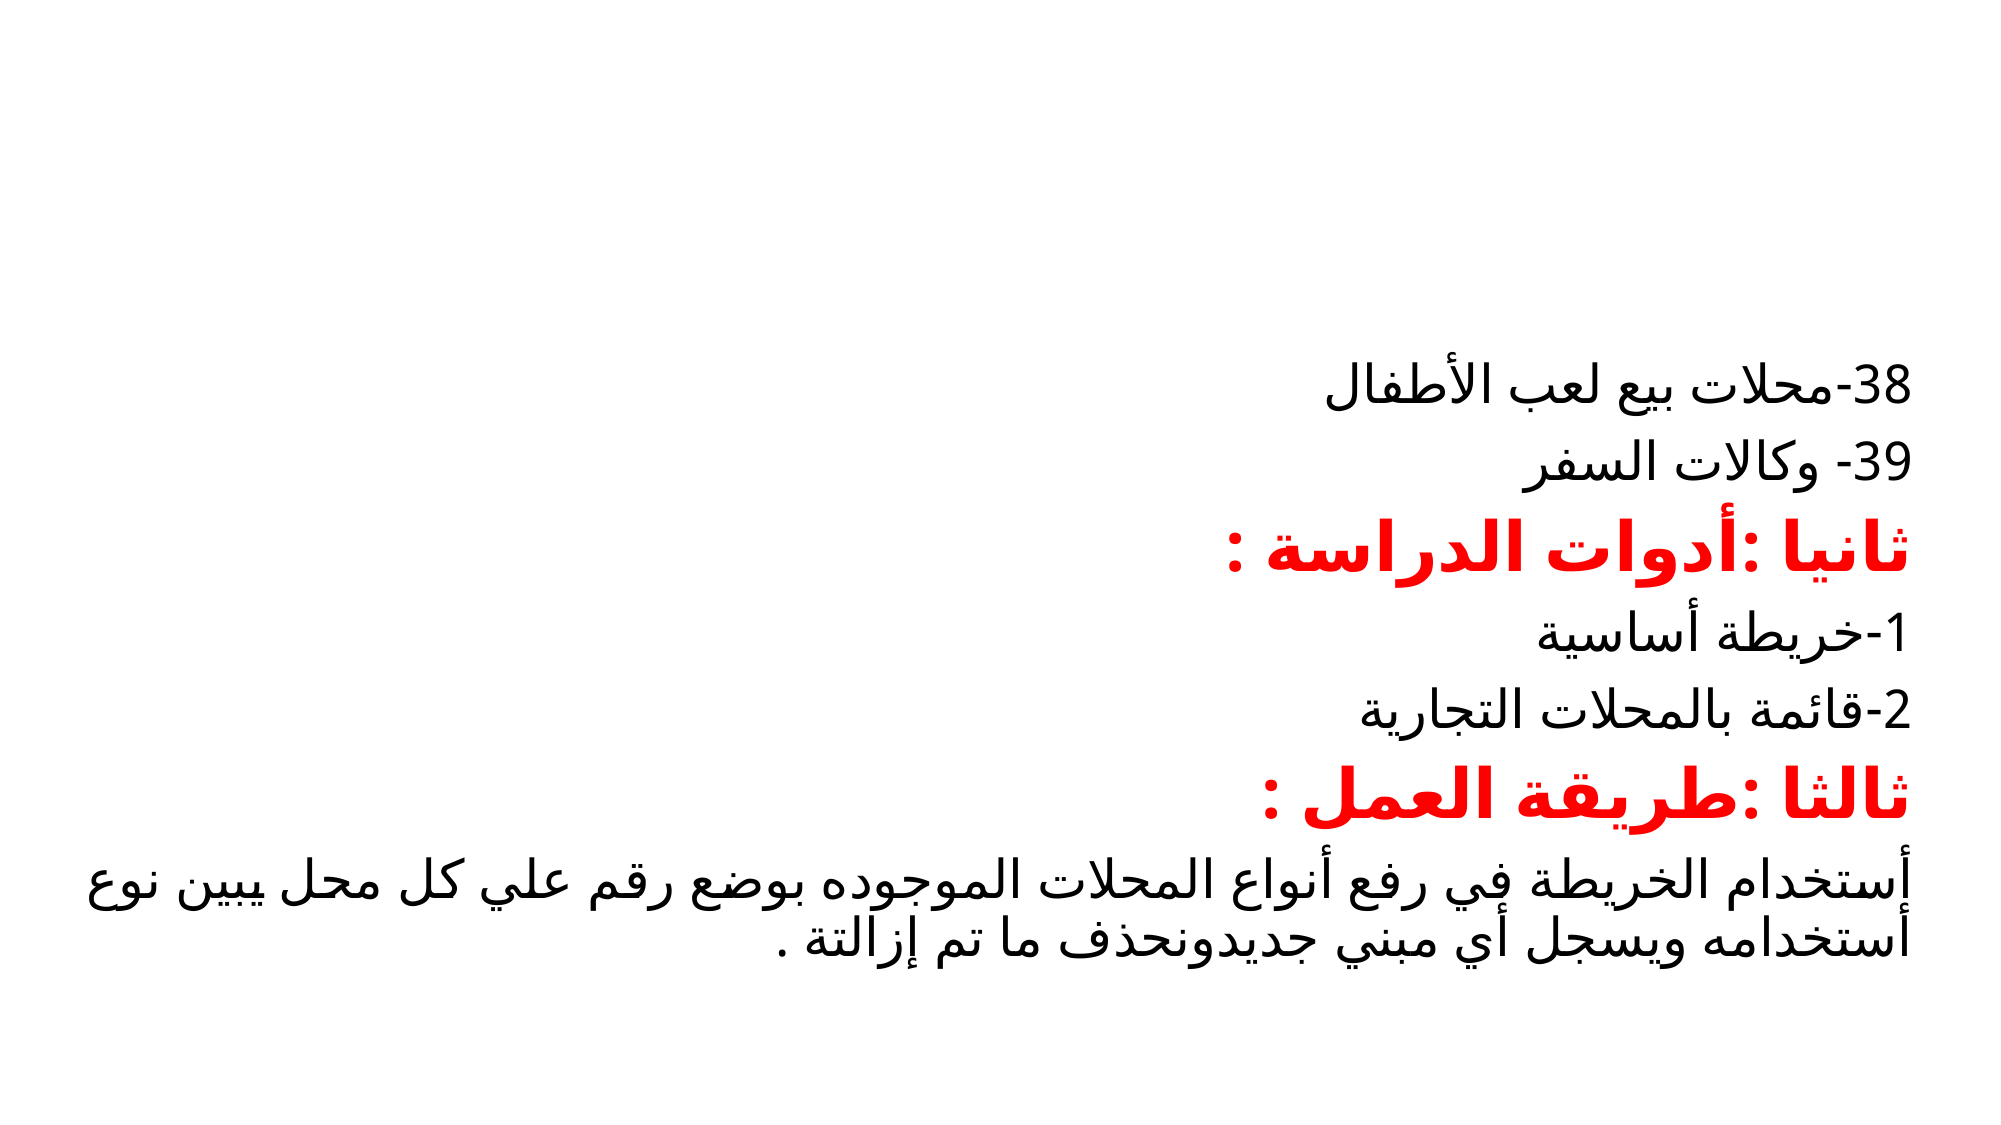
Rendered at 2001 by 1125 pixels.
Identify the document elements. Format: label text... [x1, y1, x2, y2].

list 38-محلات بيع لعب الأطفال 39- وكالات السفر ثانيا :أدوات الدراسة : 1-خريطة أساسية 2-قائمة بالمحلات التجارية ثالثا :طريقة العمل : أستخدام الخريطة في رفع أنواع المحلات الموجوده بوضع رقم علي كل محل يبين نوع أستخدامه ويسجل أي مبني جديدونحذف ما تم إزالتة . [71, 350, 1928, 982]
